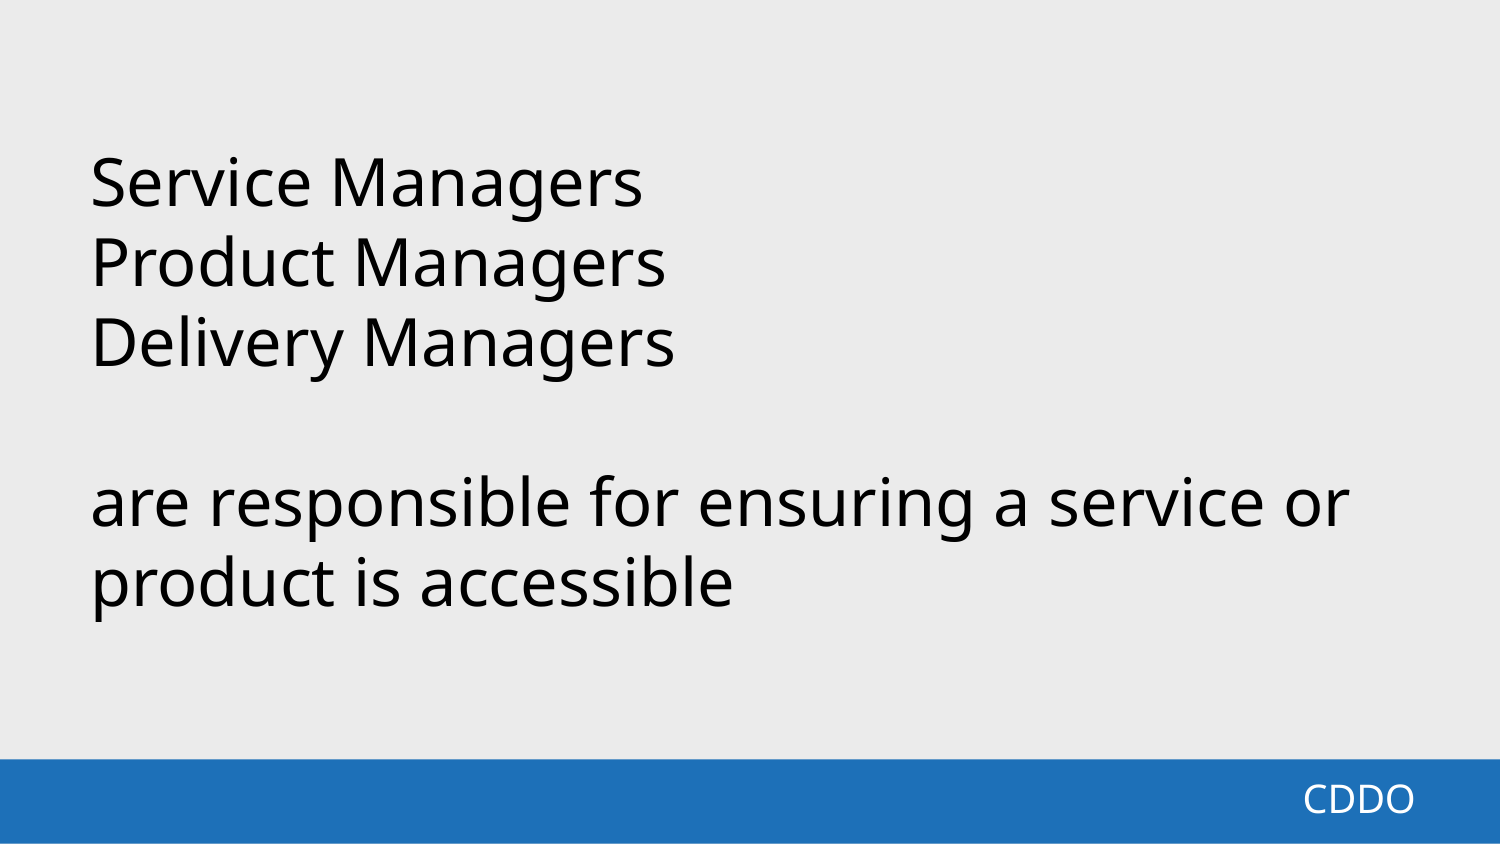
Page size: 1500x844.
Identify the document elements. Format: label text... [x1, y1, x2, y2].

text_box Service Managers Product Managers Delivery Managers are responsible for ensuring a service or product is accessible [87, 0, 1416, 760]
